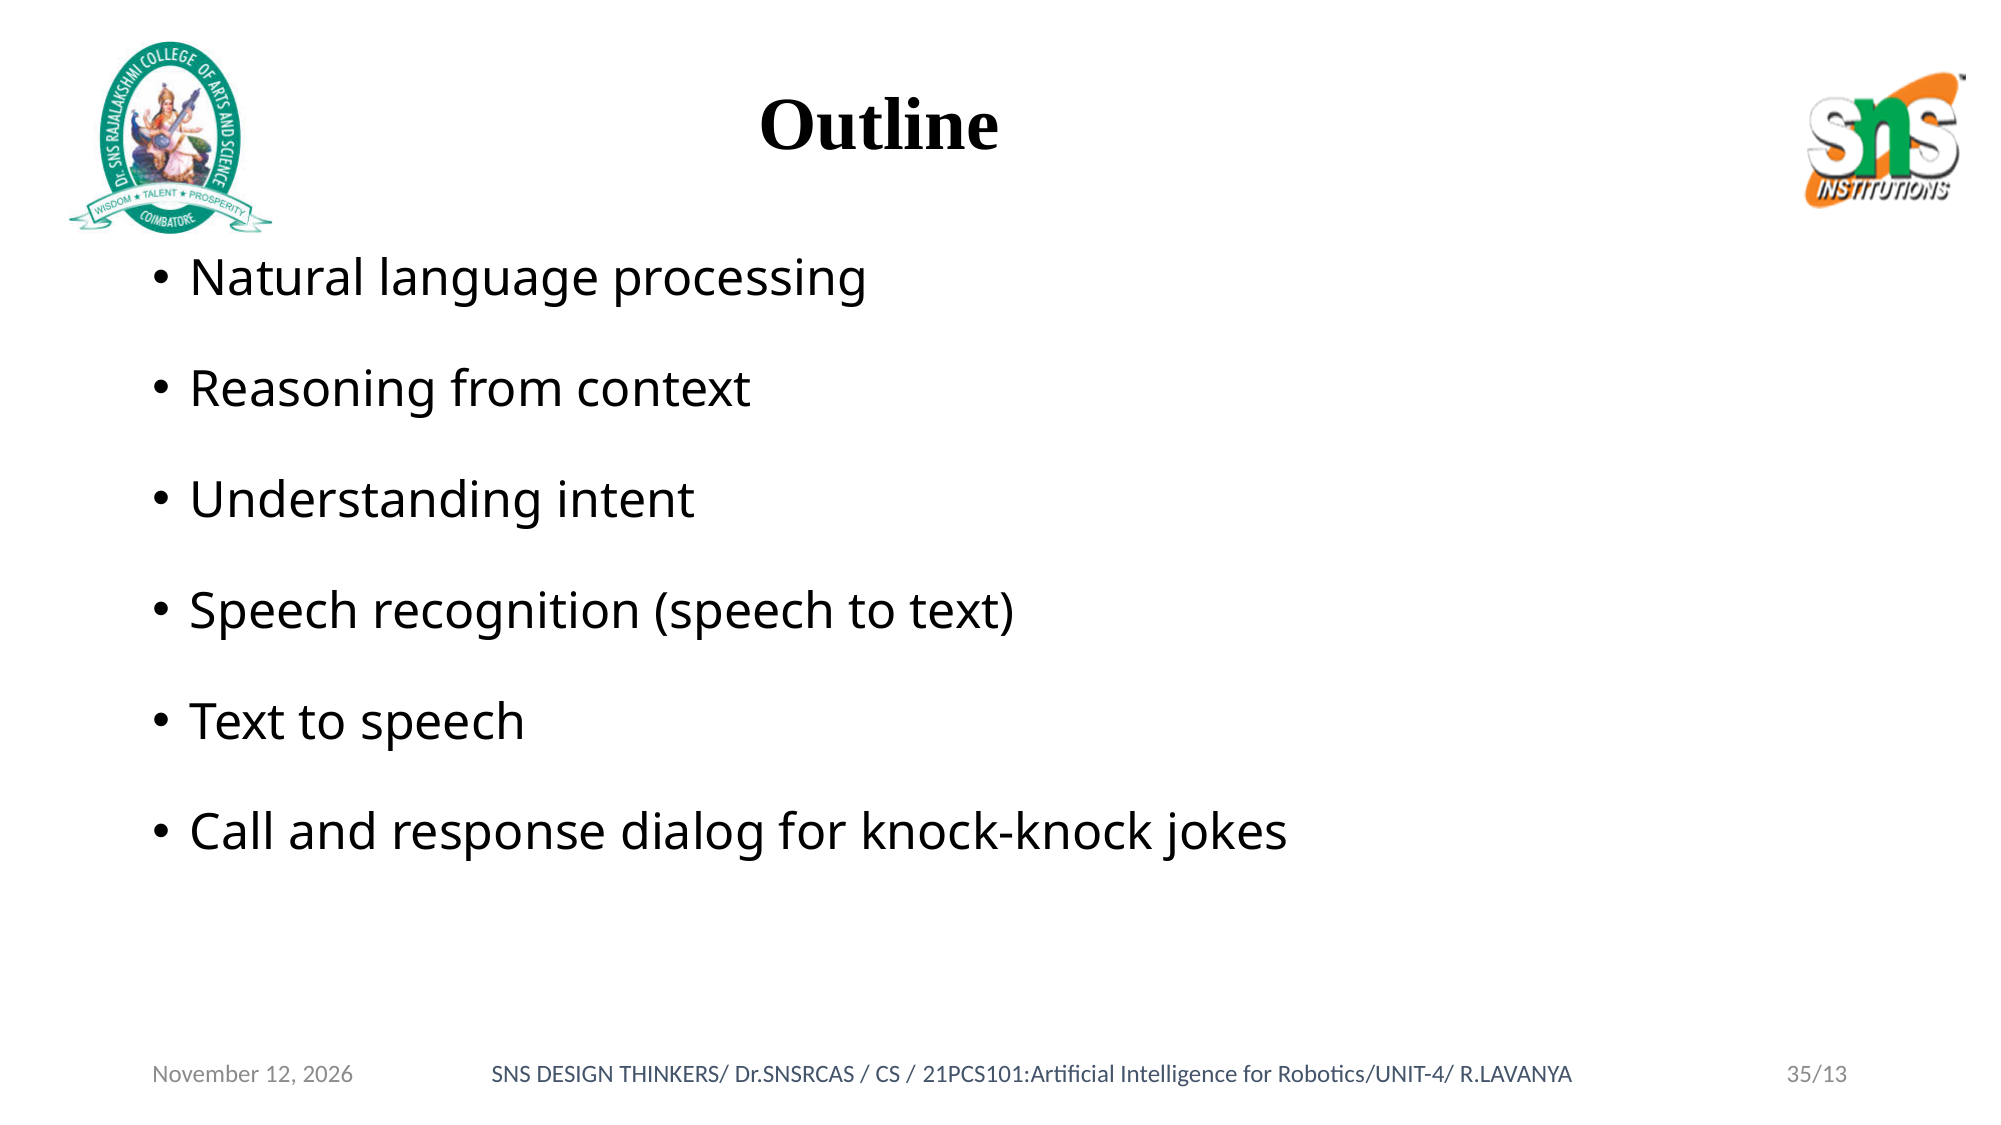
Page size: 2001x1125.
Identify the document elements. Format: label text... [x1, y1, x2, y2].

list Natural language processing Reasoning from context Understanding intent Speech recognition (speech to text) Text to speech Call and response dialog for knock-knock jokes [137, 208, 1843, 1018]
slide_number 35/13 [1685, 1042, 1863, 1103]
title Outline [273, 59, 1501, 191]
footer SNS DESIGN THINKERS/ Dr.SNSRCAS / CS / 21PCS101:Artificial Intelligence for Robotics/UNIT-4/ R.LAVANYA [380, 1042, 1685, 1103]
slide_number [137, 1042, 380, 1103]
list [69, 41, 273, 234]
picture [1804, 70, 1966, 209]
